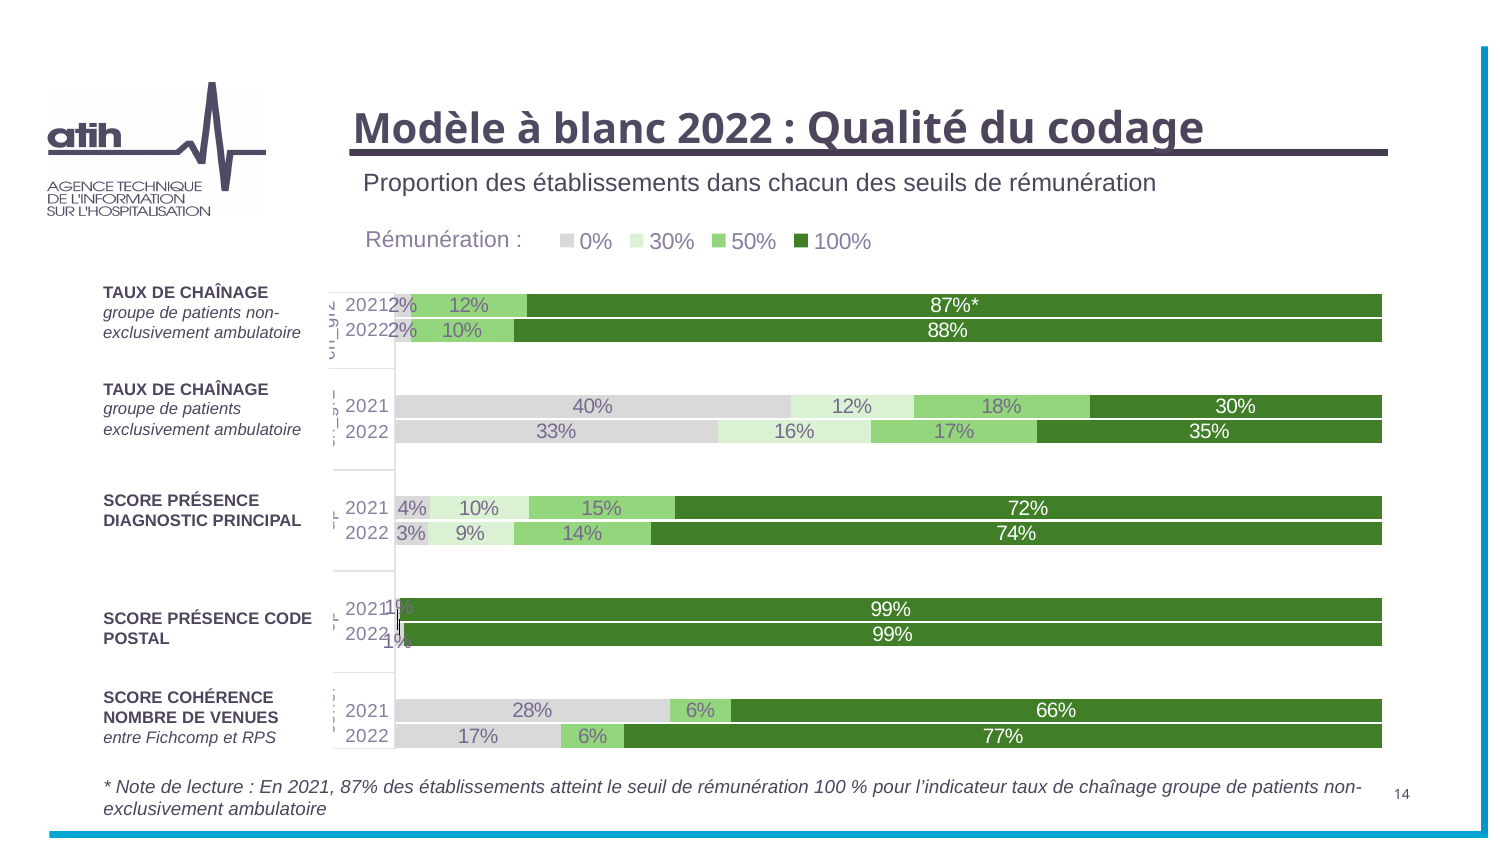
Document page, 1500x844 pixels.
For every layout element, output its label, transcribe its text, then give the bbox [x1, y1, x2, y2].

chart [300, 208, 1402, 814]
title Modèle à blanc 2022 : Qualité du codage [337, 37, 1338, 160]
text_box SCORE PRÉSENCE CODE POSTAL [88, 600, 295, 679]
picture [47, 82, 266, 216]
text_box TAUX DE CHAÎNAGE groupe de patients exclusivement ambulatoire [88, 371, 295, 482]
slide_number 14 [1392, 778, 1425, 828]
text_box SCORE COHÉRENCE NOMBRE DE VENUES entre Fichcomp et RPS [88, 679, 295, 767]
text_box * Note de lecture : En 2021, 87% des établissements atteint le seuil de rémunération 100 % pour l’indicateur taux de chaînage groupe de patients non-exclusivement ambulatoire [88, 767, 1392, 844]
text_box Proportion des établissements dans chacun des seuils de rémunération [348, 159, 1270, 205]
text_box SCORE PRÉSENCE DIAGNOSTIC PRINCIPAL [88, 482, 295, 578]
text_box TAUX DE CHAÎNAGE groupe de patients non-exclusivement ambulatoire [88, 274, 295, 369]
